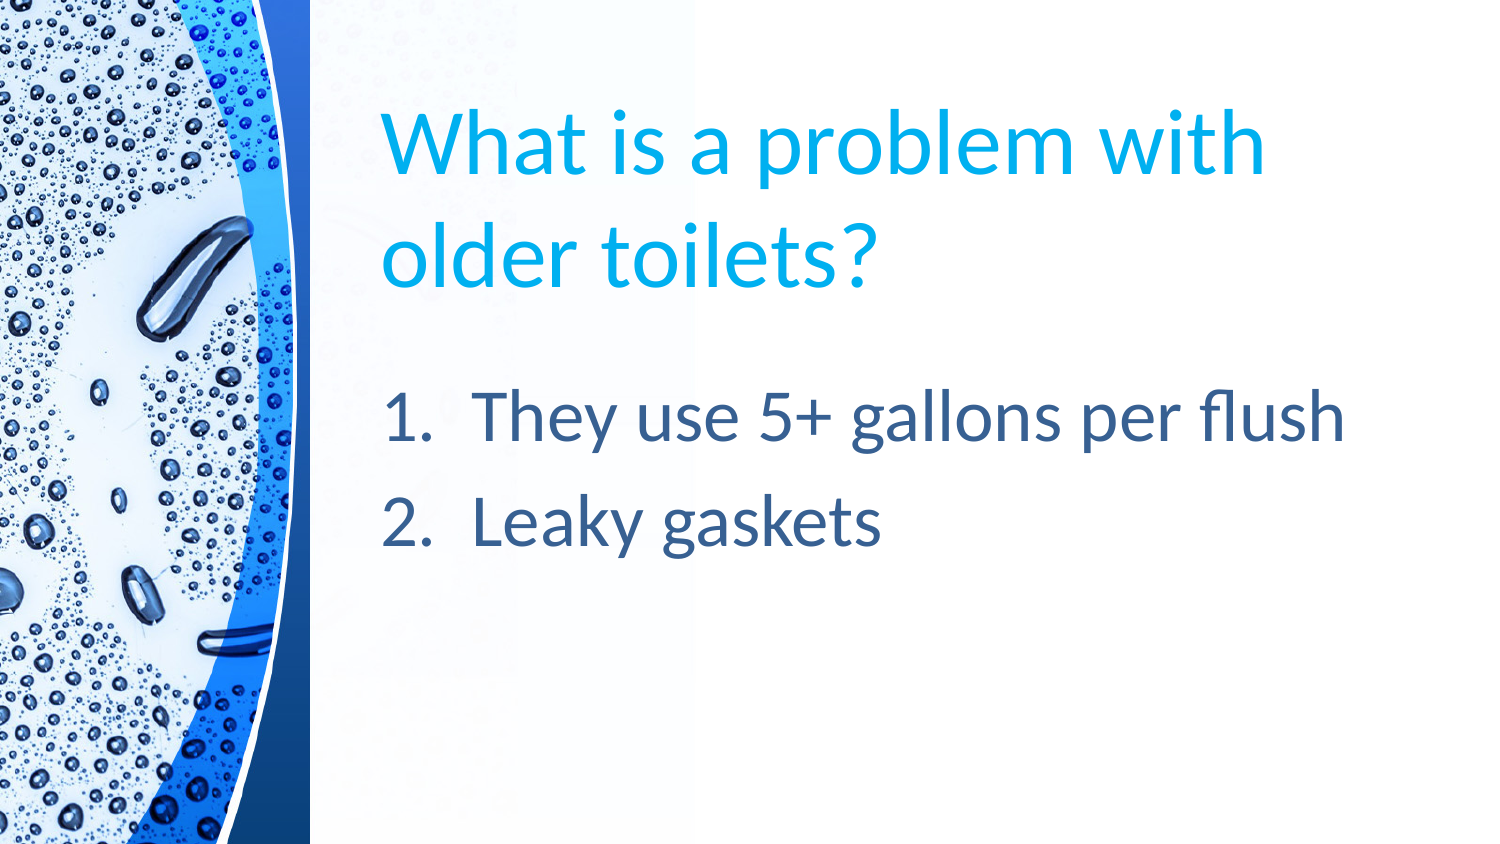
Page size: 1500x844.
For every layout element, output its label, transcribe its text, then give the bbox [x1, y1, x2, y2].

title What is a problem with older toilets? [365, 76, 1420, 311]
picture [0, 0, 1500, 844]
list They use 5+ gallons per flush Leaky gaskets [365, 358, 1405, 844]
